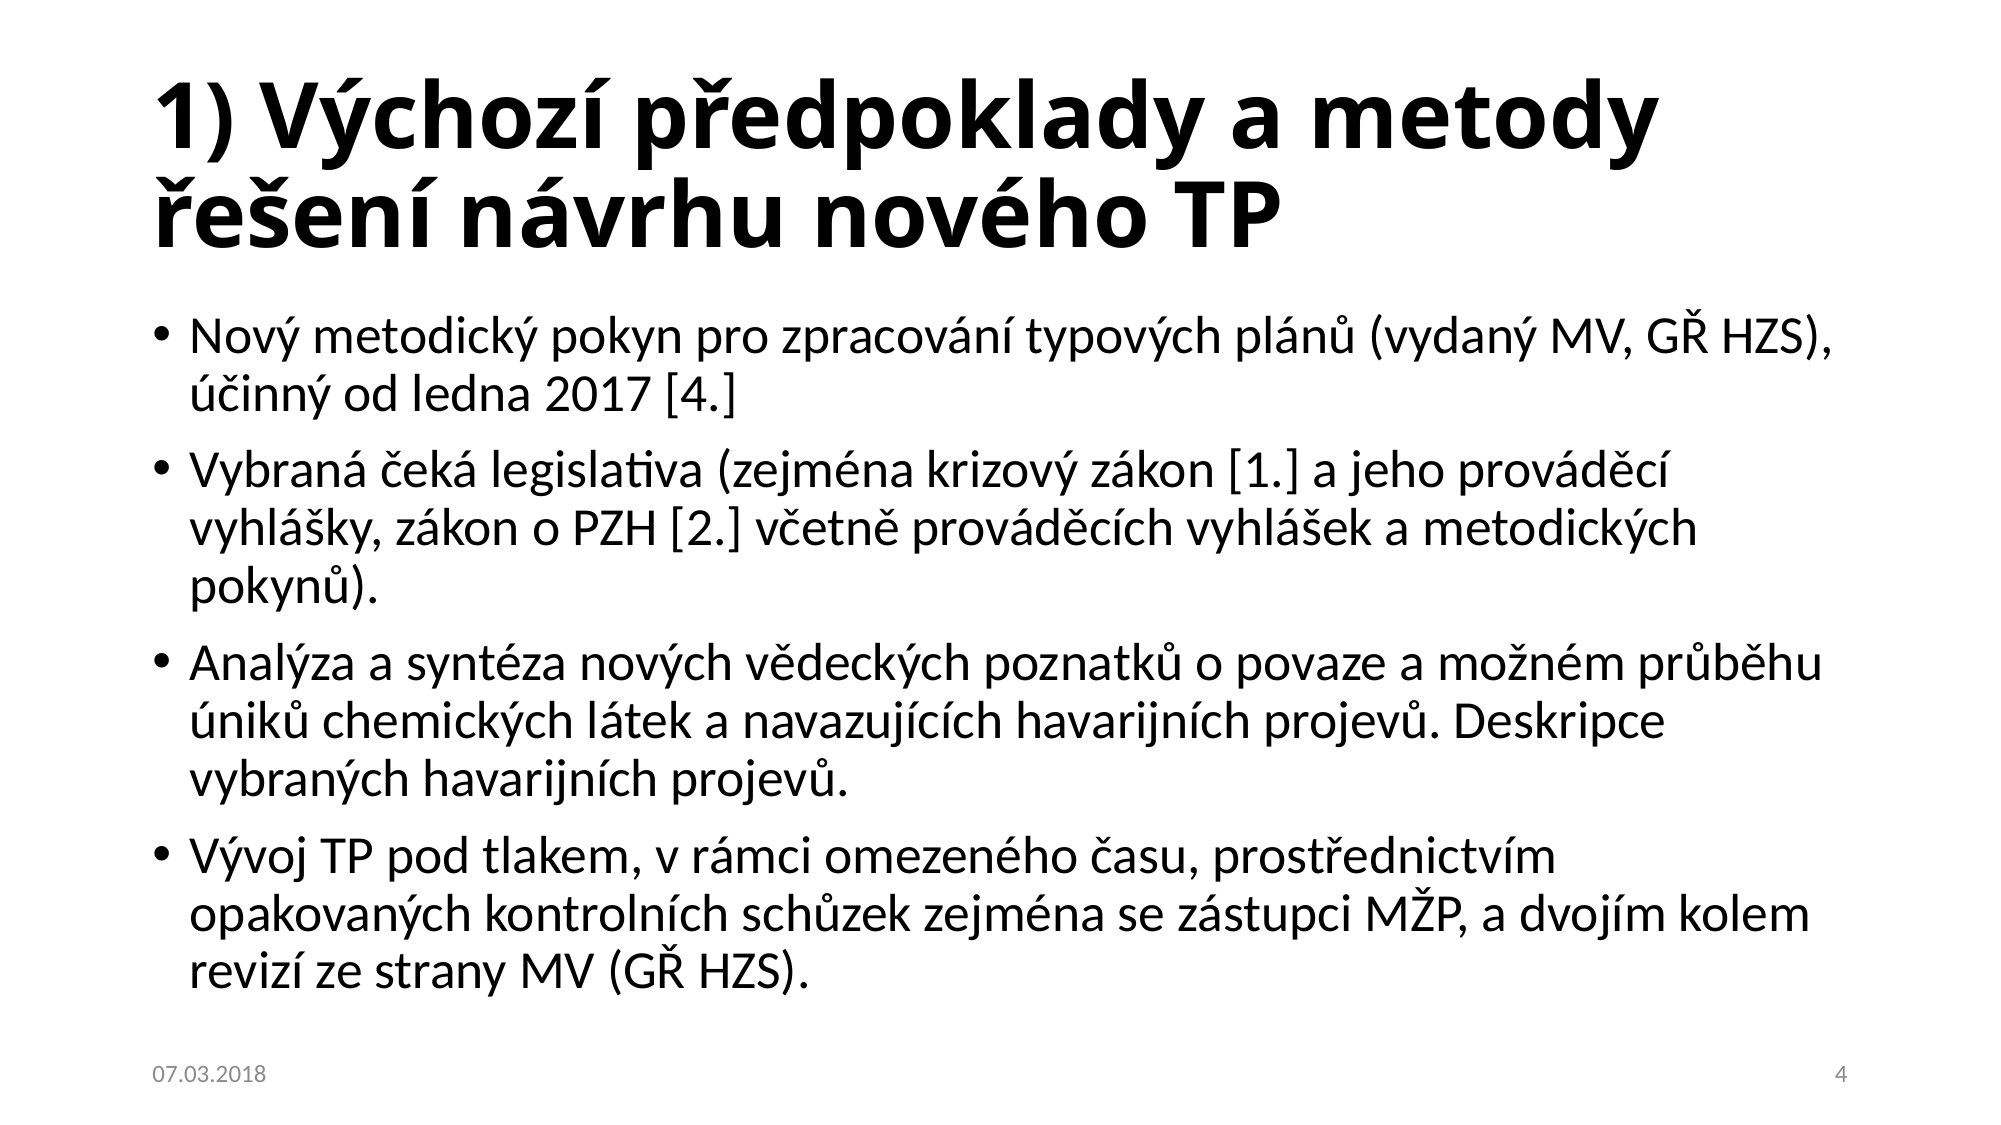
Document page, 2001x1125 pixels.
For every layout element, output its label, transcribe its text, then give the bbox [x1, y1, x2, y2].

slide_number 4 [1412, 1042, 1863, 1103]
list Nový metodický pokyn pro zpracování typových plánů (vydaný MV, GŘ HZS), účinný od ledna 2017 [4.] Vybraná čeká legislativa (zejména krizový zákon [1.] a jeho prováděcí vyhlášky, zákon o PZH [2.] včetně prováděcích vyhlášek a metodických pokynů). Analýza a syntéza nových vědeckých poznatků o povaze a možném průběhu úniků chemických látek a navazujících havarijních projevů. Deskripce vybraných havarijních projevů. Vývoj TP pod tlakem, v rámci omezeného času, prostřednictvím opakovaných kontrolních schůzek zejména se zástupci MŽP, a dvojím kolem revizí ze strany MV (GŘ HZS). [137, 299, 1863, 1014]
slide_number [137, 1042, 588, 1103]
title 1) Výchozí předpoklady a metody řešení návrhu nového TP [137, 59, 1863, 278]
